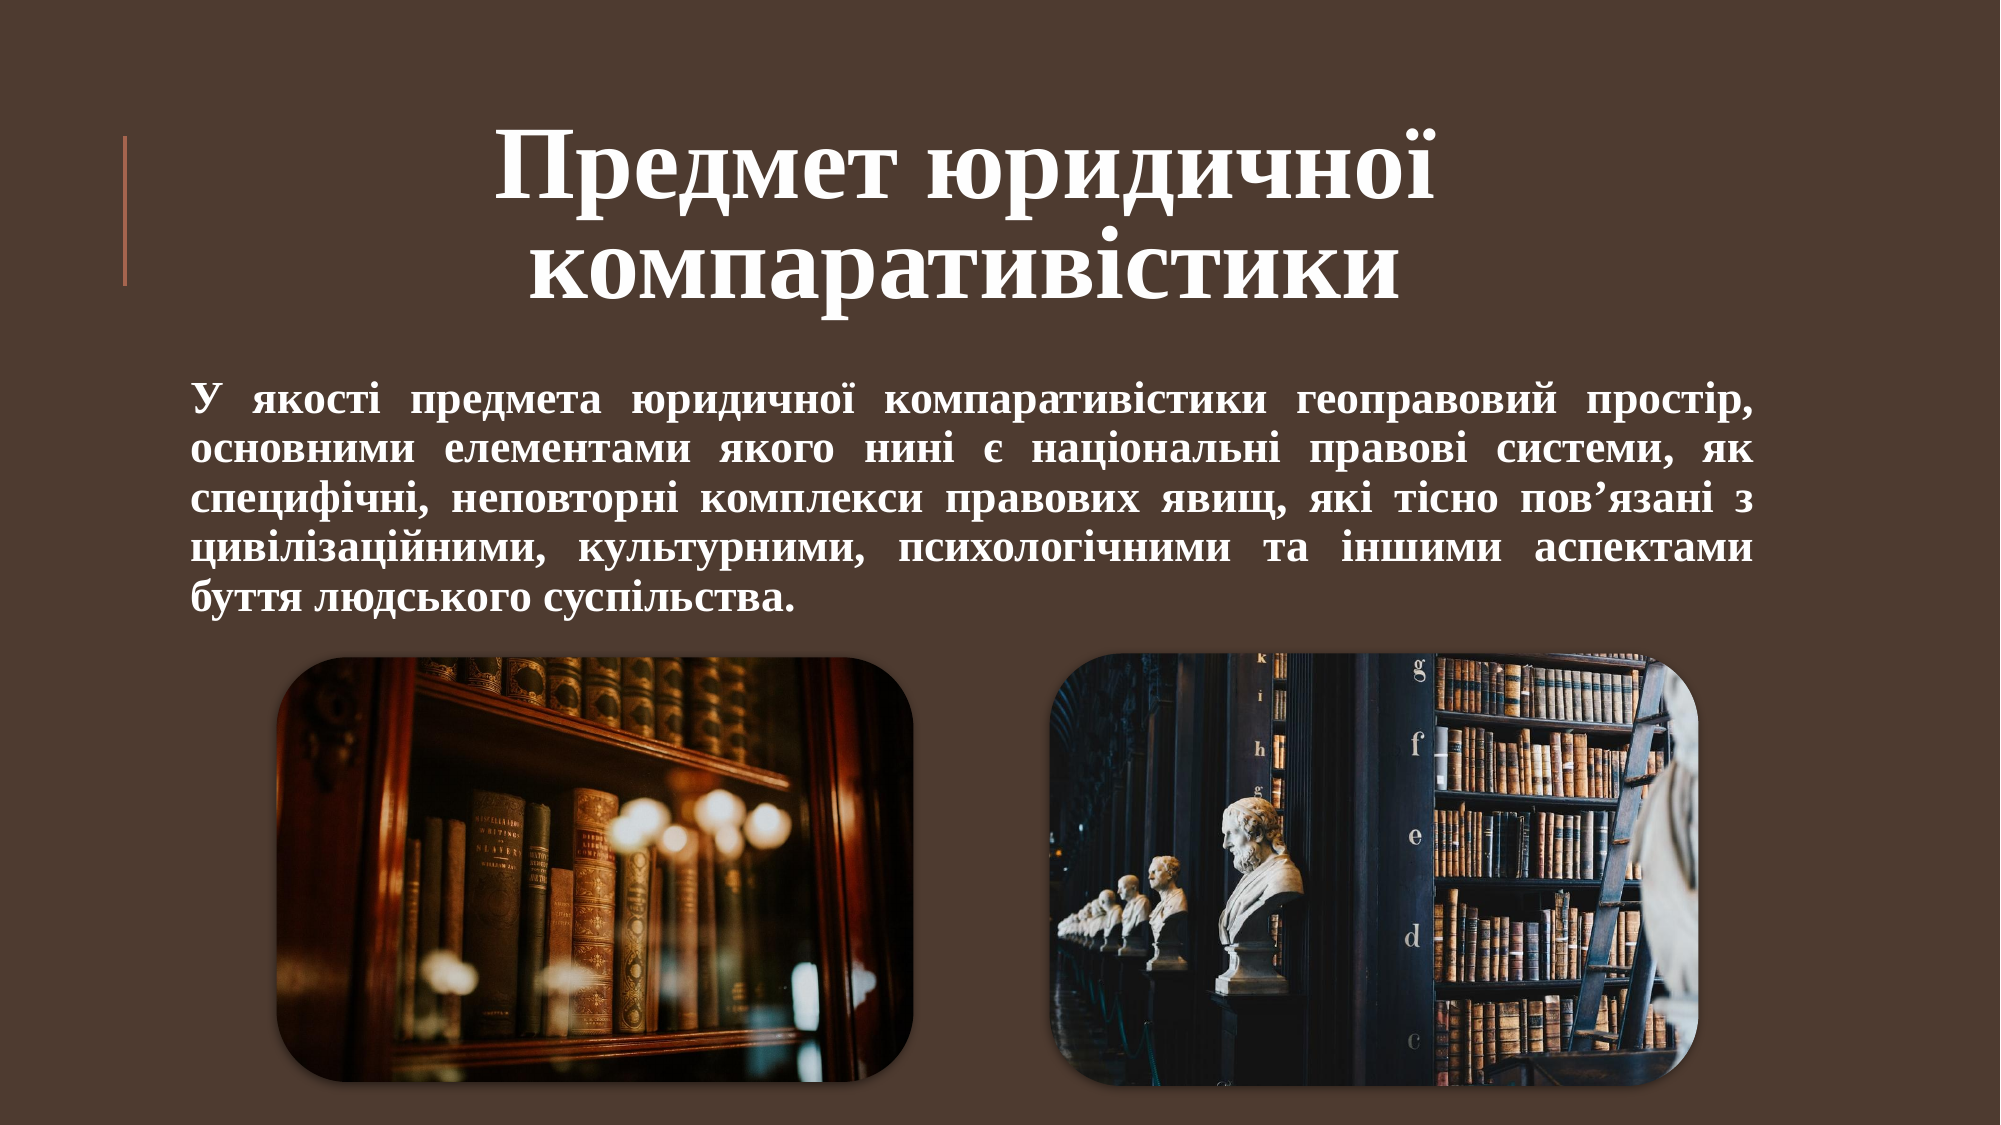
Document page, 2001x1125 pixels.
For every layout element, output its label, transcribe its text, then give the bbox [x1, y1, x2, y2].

title Предмет юридичної компаративістики [168, 96, 1763, 342]
list У якості предмета юридичної компаративістики геоправовий простір, основними елементами якого нині є національні правові системи, як специфічні, неповторні комплекси правових явищ, які тісно пов’язані з цивілізаційними, культурними, психологічними та іншими аспектами буття людського суспільства. [168, 366, 1763, 1027]
picture [276, 657, 914, 1083]
picture [1049, 653, 1699, 1087]
